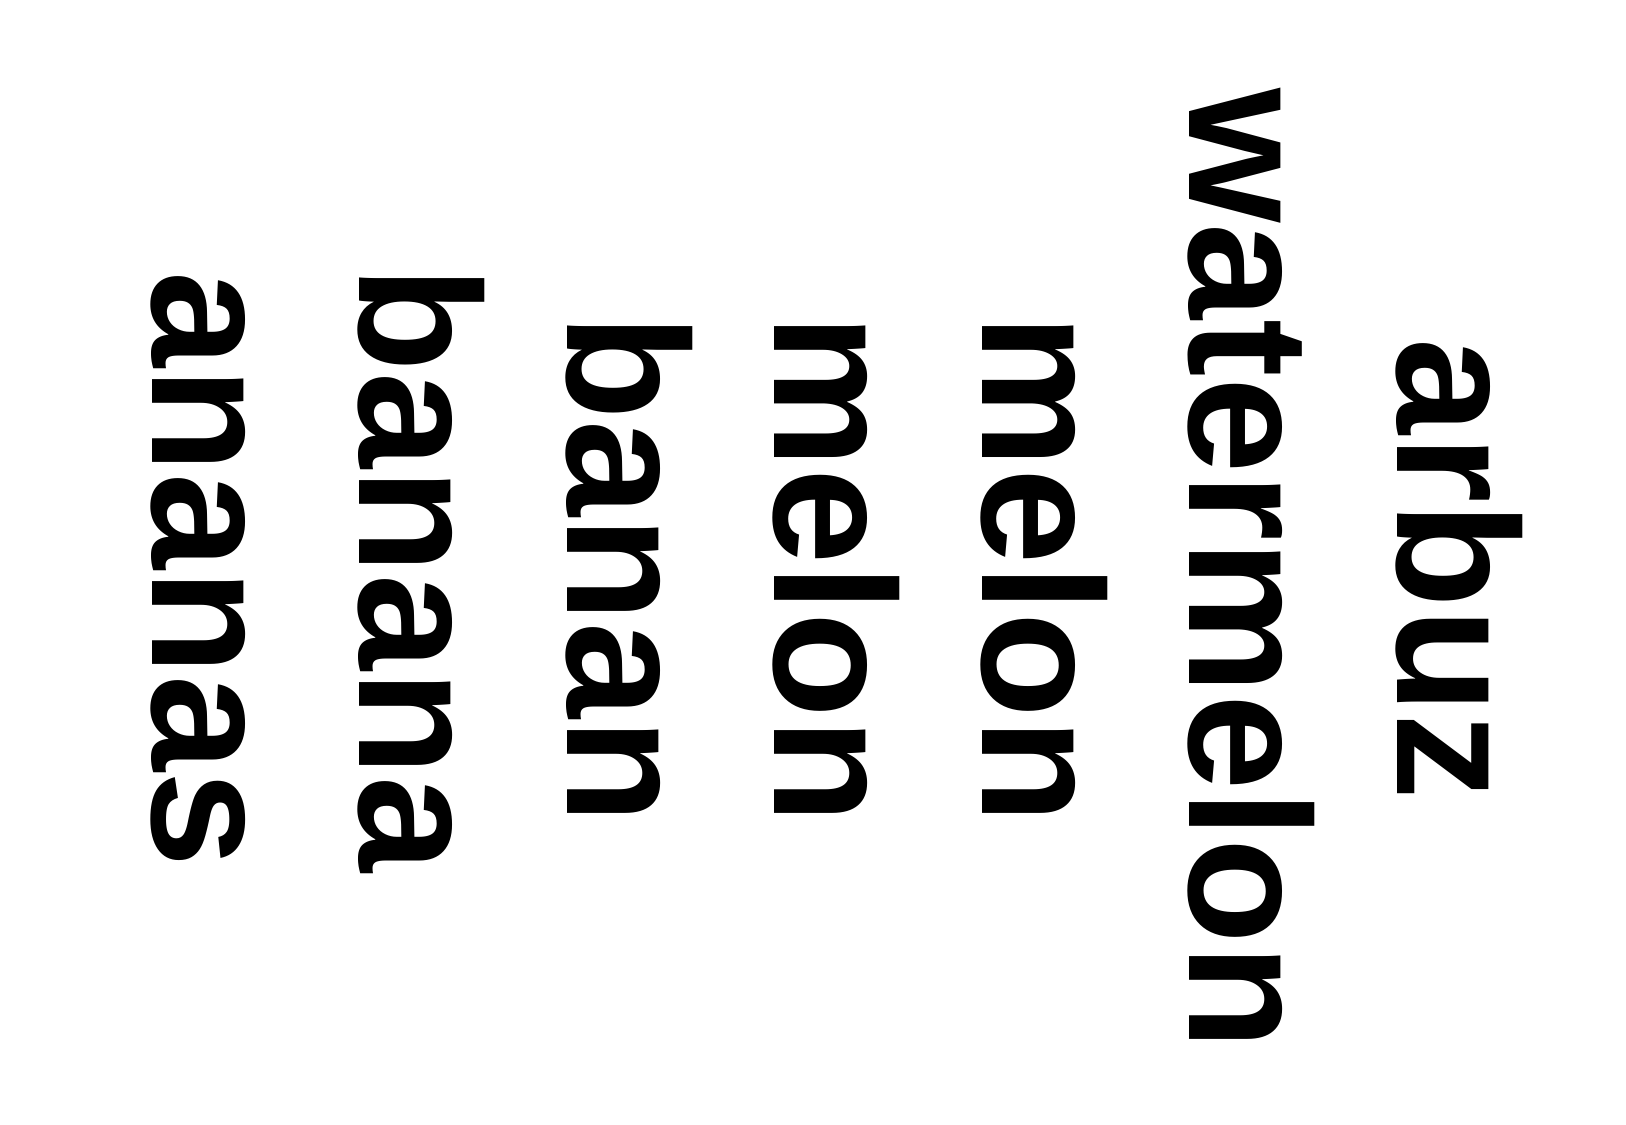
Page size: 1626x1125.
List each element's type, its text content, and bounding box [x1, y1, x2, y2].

text_box arbuz watermelon melon melon banan banana ananas [0, 22, 1368, 1117]
